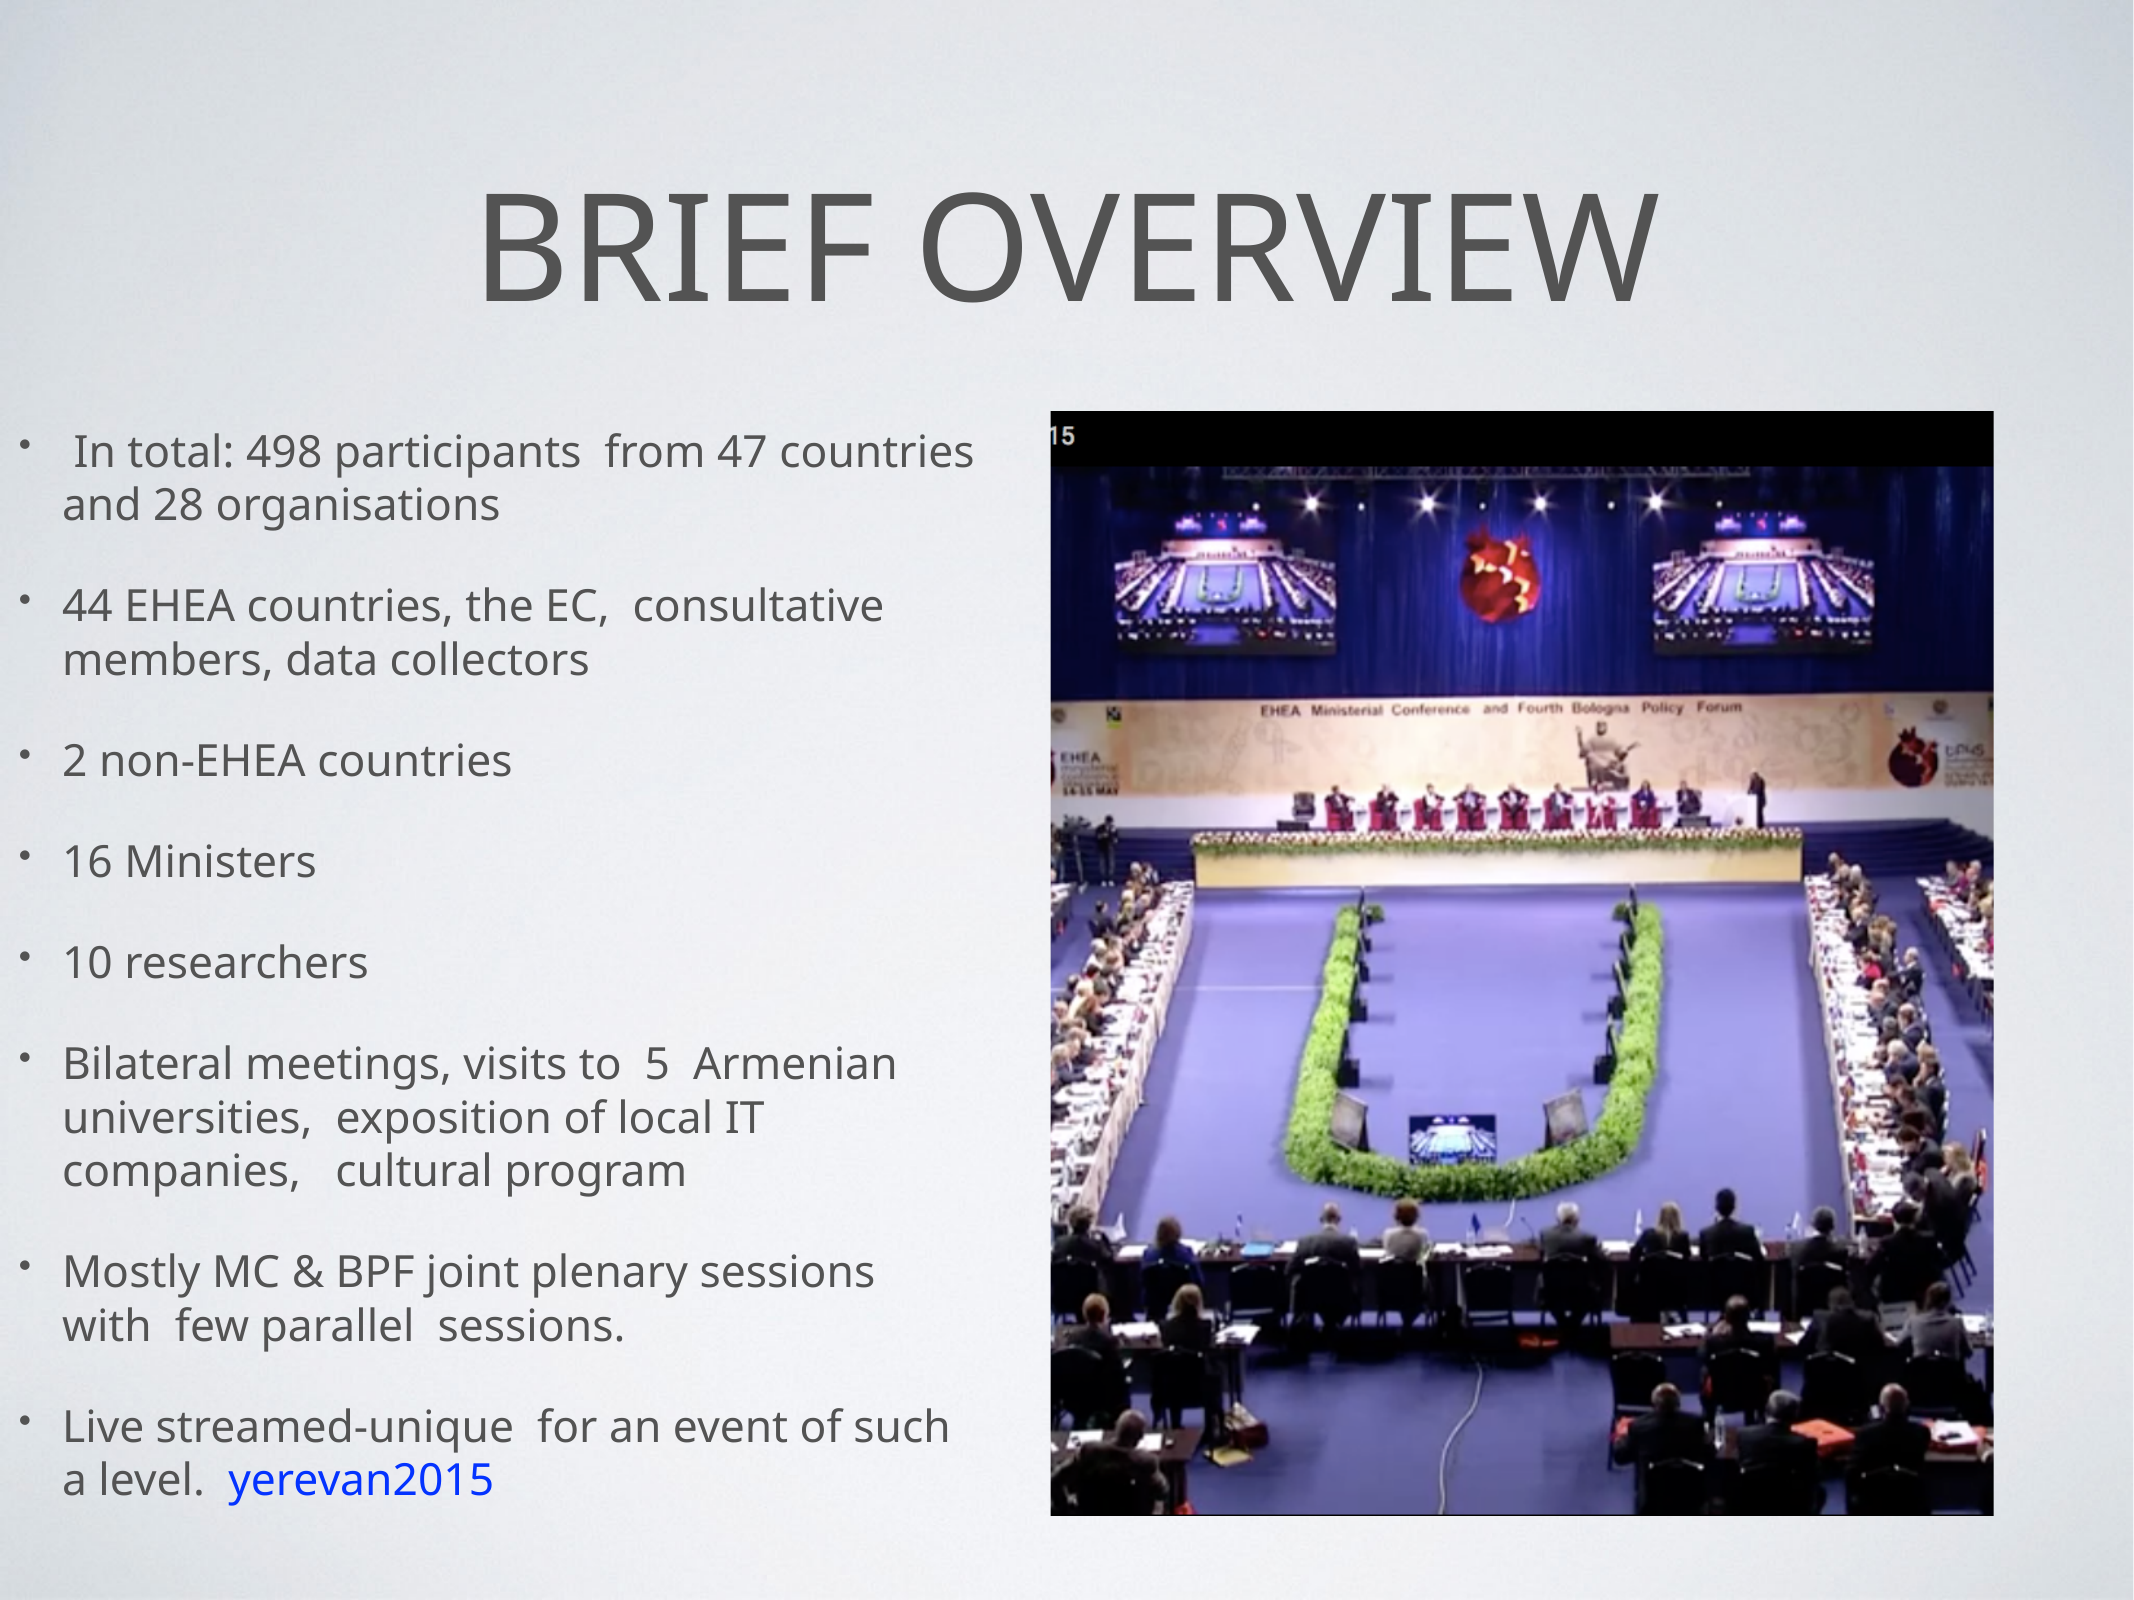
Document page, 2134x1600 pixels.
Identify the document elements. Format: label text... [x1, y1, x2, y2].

picture [0, 0, 2134, 1600]
title Brief overview [57, 41, 2076, 443]
list In total: 498 participants from 47 countries and 28 organisations 44 EHEA countries, the EC, consultative members, data collectors 2 non-EHEA countries 16 Ministers 10 researchers Bilateral meetings, visits to 5 Armenian universities, exposition of local IT companies, cultural program Mostly MC & BPF joint plenary sessions with few parallel sessions. Live streamed-unique for an event of such a level. yerevan2015 [18, 446, 986, 1481]
